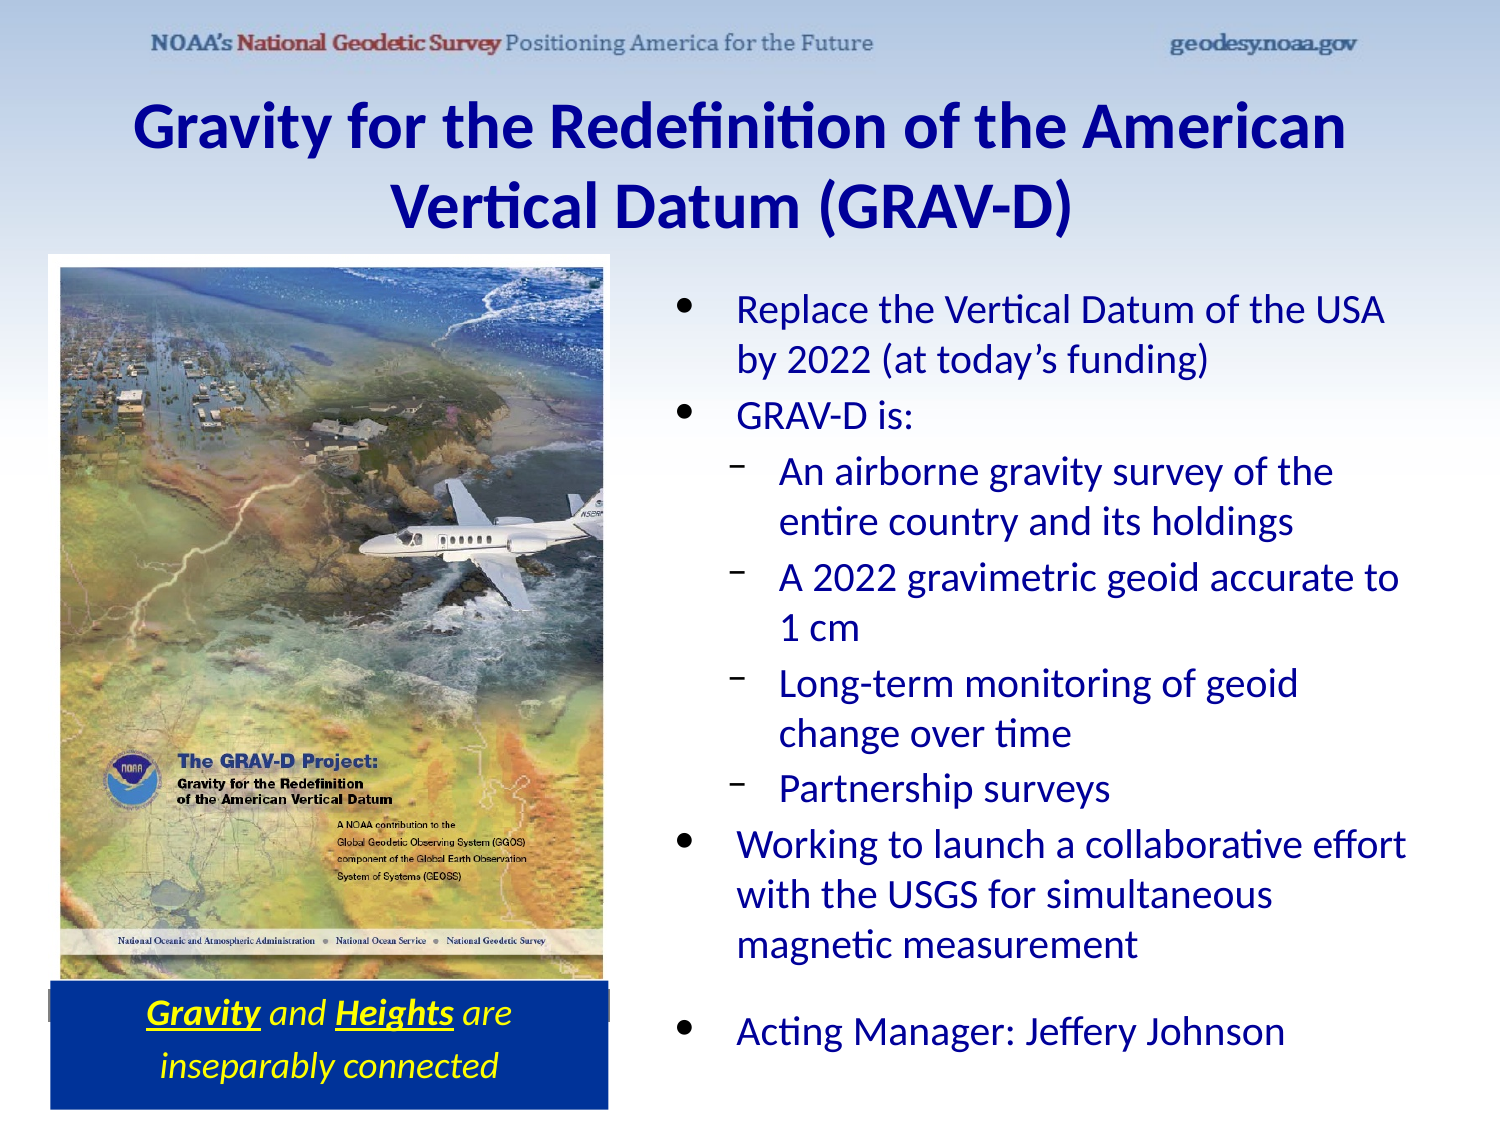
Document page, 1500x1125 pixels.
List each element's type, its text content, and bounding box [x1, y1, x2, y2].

text_box Gravity for the Redefinition of the American Vertical Datum (GRAV-D) [46, 73, 1435, 250]
text_box Replace the Vertical Datum of the USA by 2022 (at today’s funding) GRAV-D is: An airborne gravity survey of the entire country and its holdings A 2022 gravimetric geoid accurate to 1 cm Long-term monitoring of geoid change over time Partnership surveys Working to launch a collaborative effort with the USGS for simultaneous magnetic measurement Acting Manager: Jeffery Johnson [659, 273, 1438, 1063]
text_box Gravity and Heights are inseparably connected [50, 1028, 609, 1110]
picture [0, 0, 1500, 1125]
